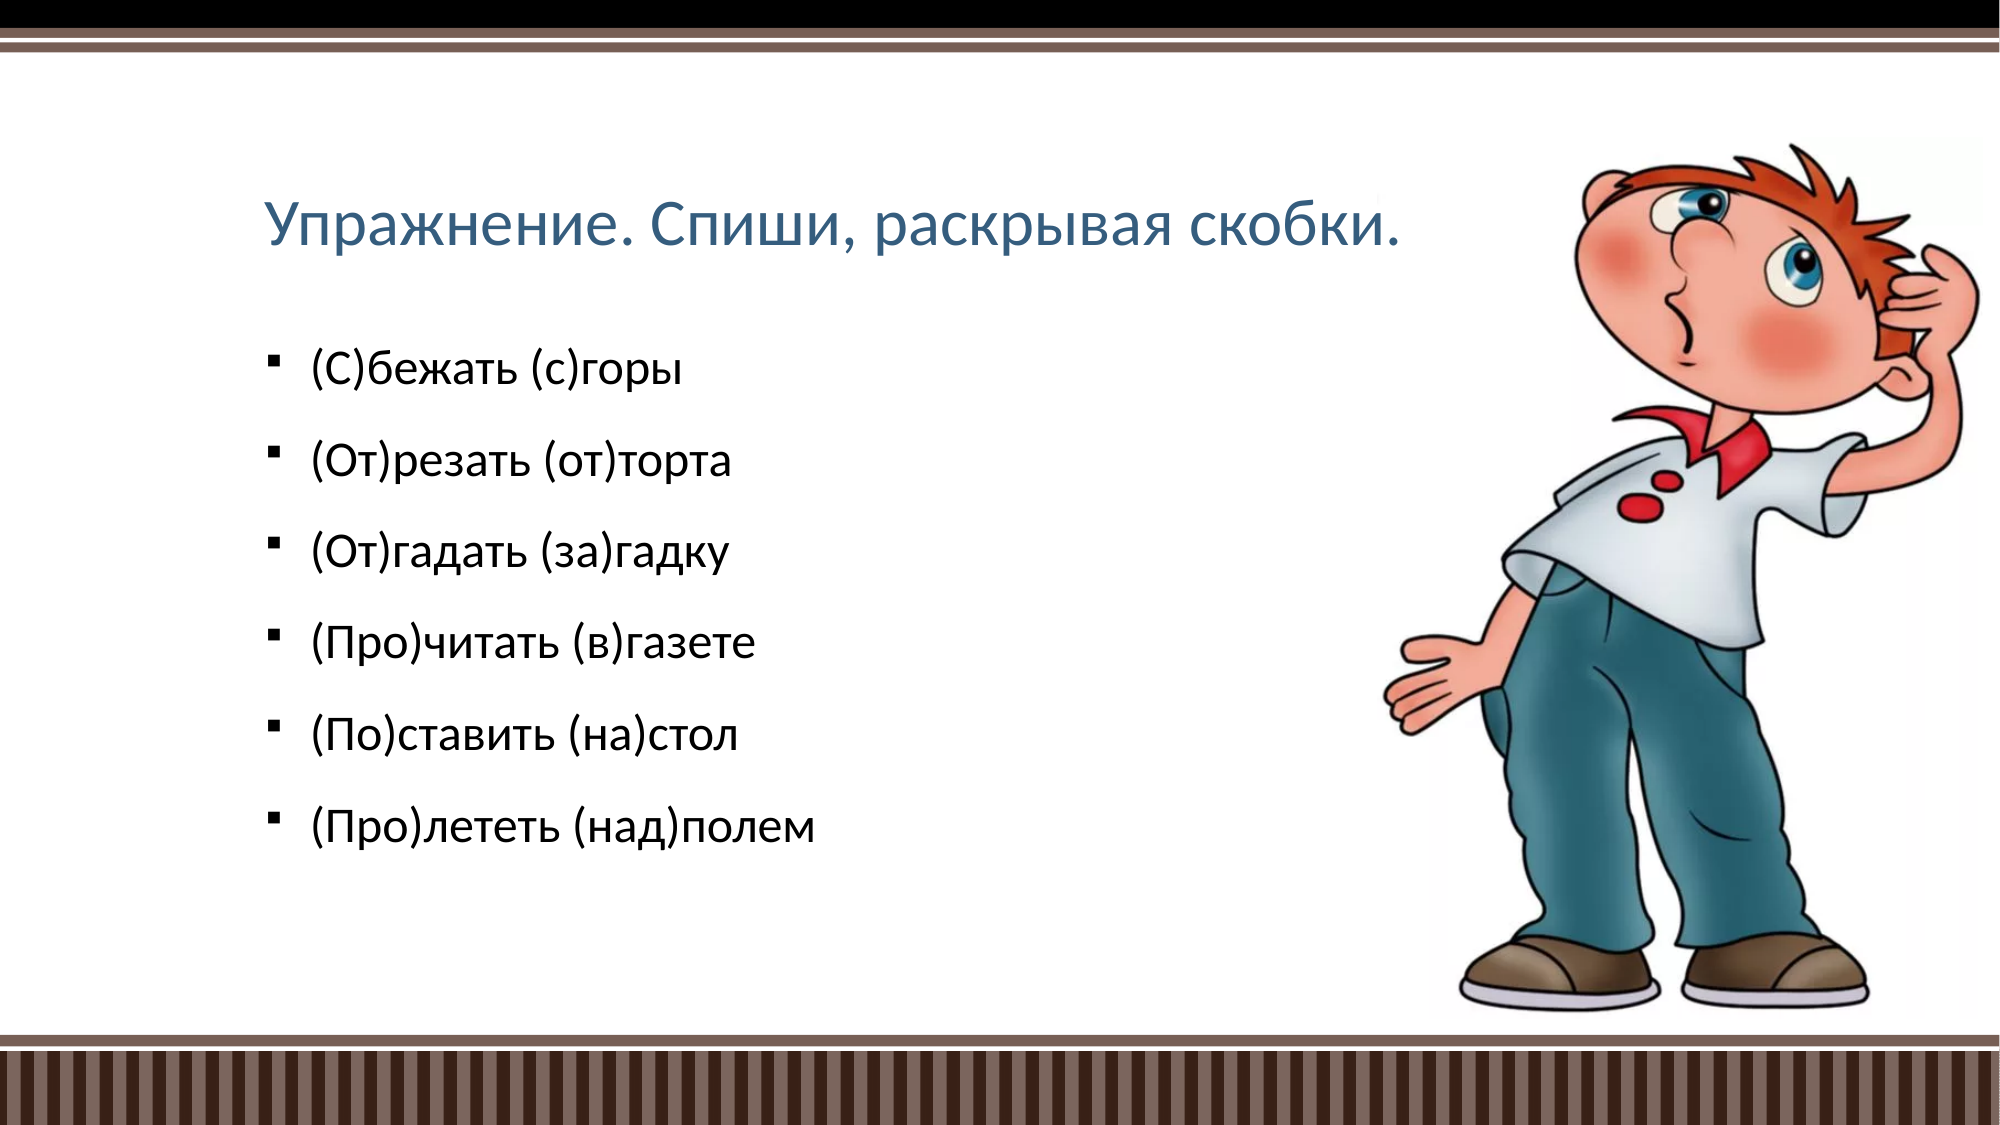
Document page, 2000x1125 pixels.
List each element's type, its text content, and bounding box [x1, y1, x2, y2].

title Упражнение. Спиши, раскрывая скобки. [249, 92, 1750, 268]
list (С)бежать (с)горы (От)резать (от)торта (От)гадать (за)гадку (Про)читать (в)газете (По)ставить (на)стол (Про)лететь (над)полем [249, 333, 1377, 941]
picture [1377, 137, 1983, 1019]
